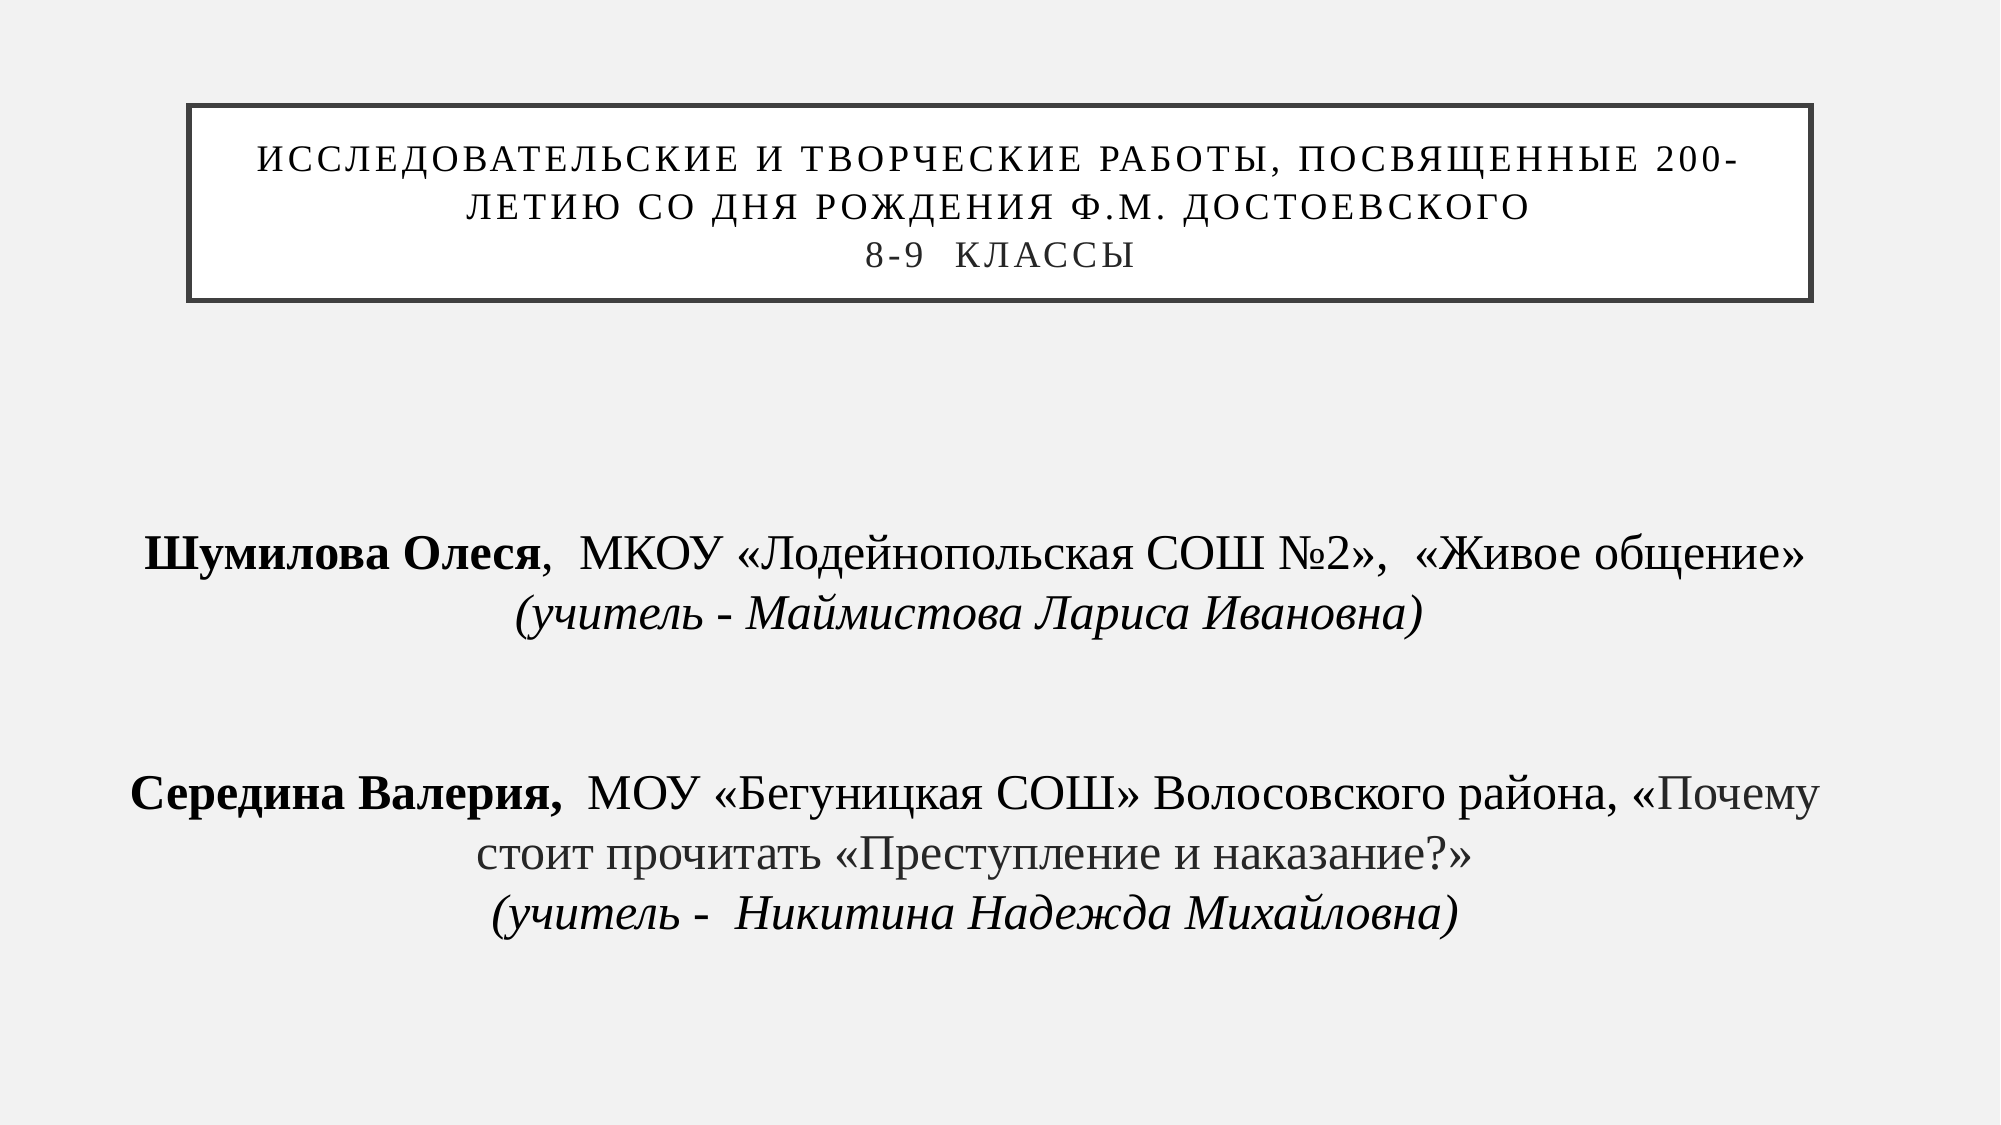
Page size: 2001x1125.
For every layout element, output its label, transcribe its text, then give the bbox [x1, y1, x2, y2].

title Исследовательские и творческие работы, посвященные 200-летию со дня рождения Ф.М. Достоевского 8-9 классы [186, 103, 1814, 303]
list Шумилова Олеся, МКОУ «Лодейнопольская СОШ №2», «Живое общение» (учитель - Маймистова Лариса Ивановна) Середина Валерия, МОУ «Бегуницкая СОШ» Волосовского района, «Почему стоит прочитать «Преступление и наказание?» (учитель - Никитина Надежда Михайловна) [51, 512, 1899, 1062]
